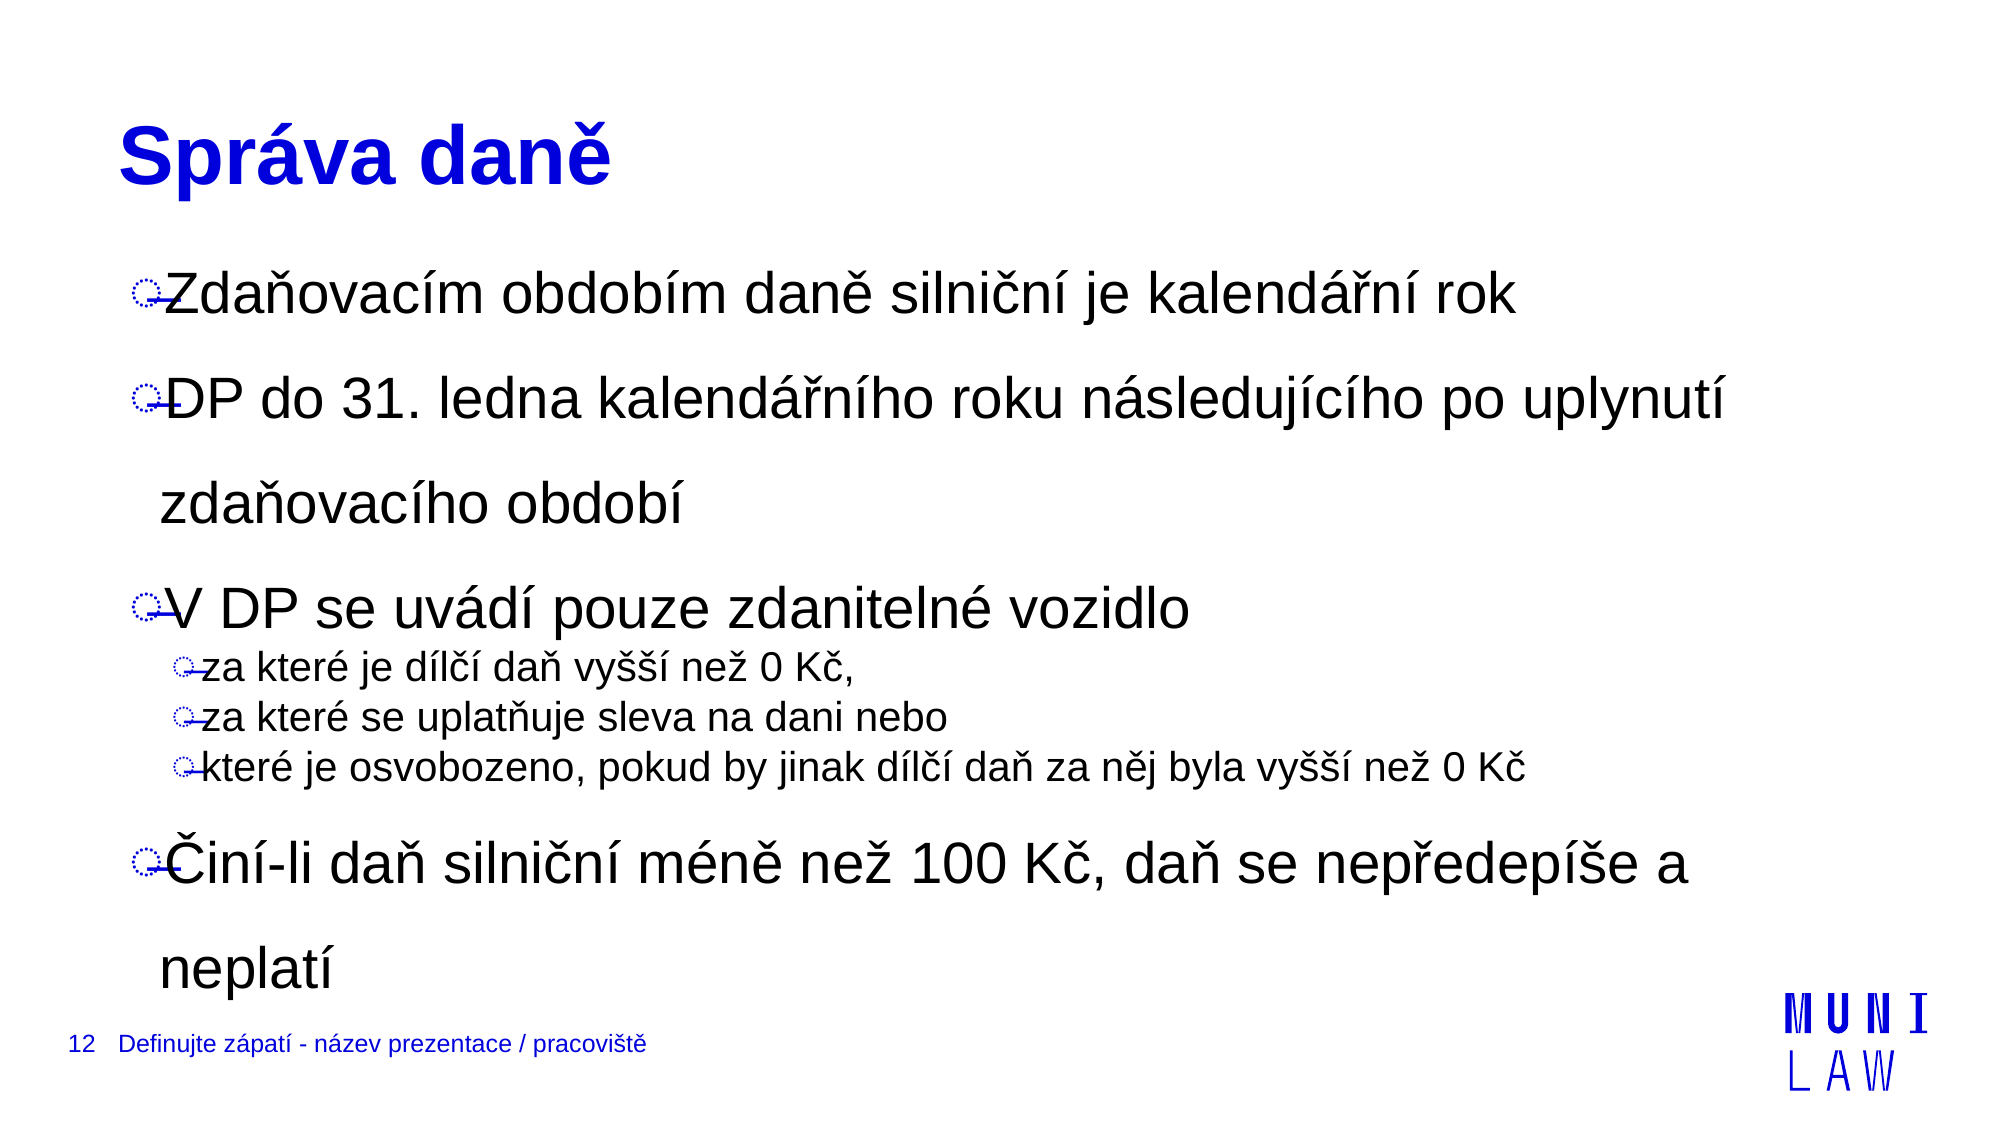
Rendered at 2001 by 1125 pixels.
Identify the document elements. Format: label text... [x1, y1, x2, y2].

list Zdaňovacím obdobím daně silniční je kalendářní rok DP do 31. ledna kalendářního roku následujícího po uplynutí zdaňovacího období V DP se uvádí pouze zdanitelné vozidlo za které je dílčí daň vyšší než 0 Kč, za které se uplatňuje sleva na dani nebo které je osvobozeno, pokud by jinak dílčí daň za něj byla vyšší než 0 Kč Činí-li daň silniční méně než 100 Kč, daň se nepředepíše a neplatí [118, 220, 1883, 1007]
footer Definujte zápatí - název prezentace / pracoviště [118, 1021, 1418, 1063]
slide_number 12 [67, 1021, 110, 1063]
title Správa daně [118, 118, 1883, 193]
